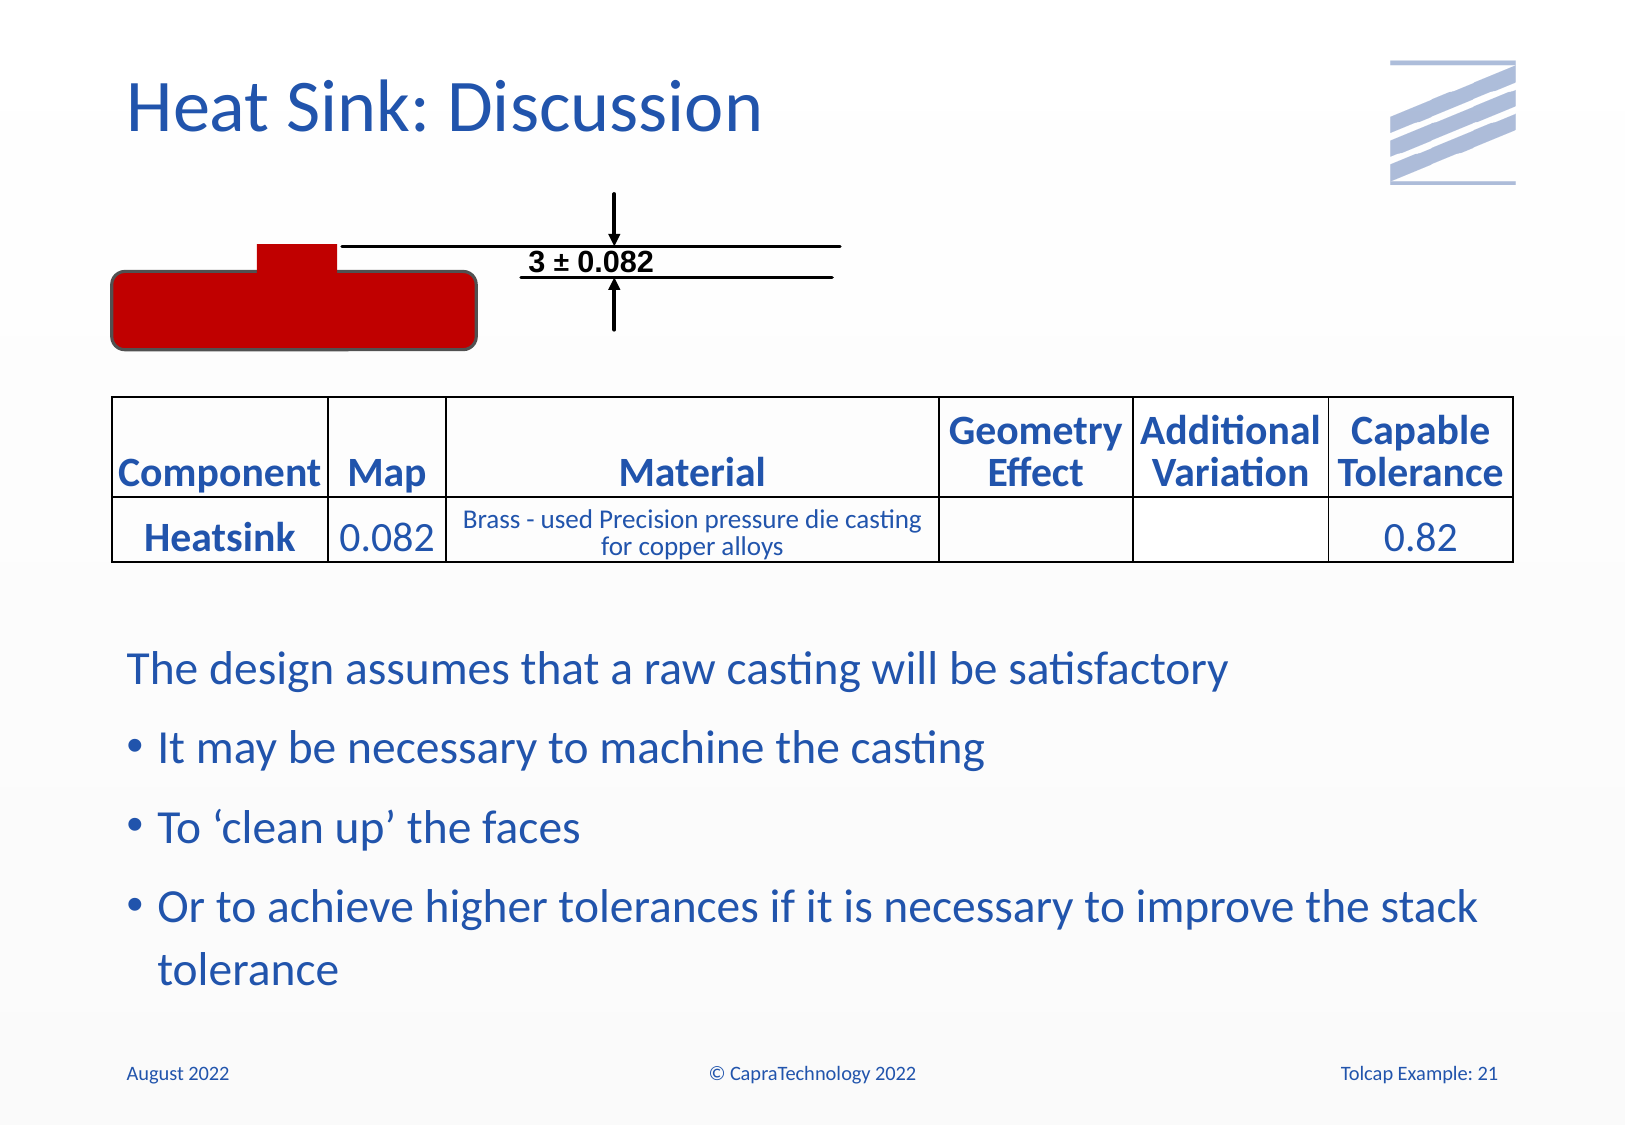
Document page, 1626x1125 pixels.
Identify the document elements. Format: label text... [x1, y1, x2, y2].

table_cell 0.082 [329, 498, 445, 561]
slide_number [111, 1042, 478, 1103]
table_header Additional Variation [1134, 398, 1328, 496]
list The design assumes that a raw casting will be satisfactory It may be necessary to machine the casting To ‘clean up’ the faces Or to achieve higher tolerances if it is necessary to improve the stack tolerance [111, 623, 1514, 1017]
table_header Component [113, 398, 327, 496]
table_header Material [447, 398, 938, 496]
table_cell [940, 498, 1132, 561]
list [111, 203, 1514, 385]
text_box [111, 193, 841, 350]
table_cell Brass - used Precision pressure die casting for copper alloys [447, 498, 938, 561]
footer © CapraTechnology 2022 [538, 1042, 1087, 1103]
table_header Capable Tolerance [1329, 398, 1512, 496]
table_cell Heatsink [113, 498, 327, 561]
table_header Geometry Effect [940, 398, 1132, 496]
slide_number Tolcap Example: 21 [1147, 1042, 1514, 1103]
table_cell 0.82 [1329, 498, 1512, 561]
table_header Map [329, 398, 445, 496]
table_cell [1134, 498, 1328, 561]
title Heat Sink: Discussion [111, 59, 1514, 185]
